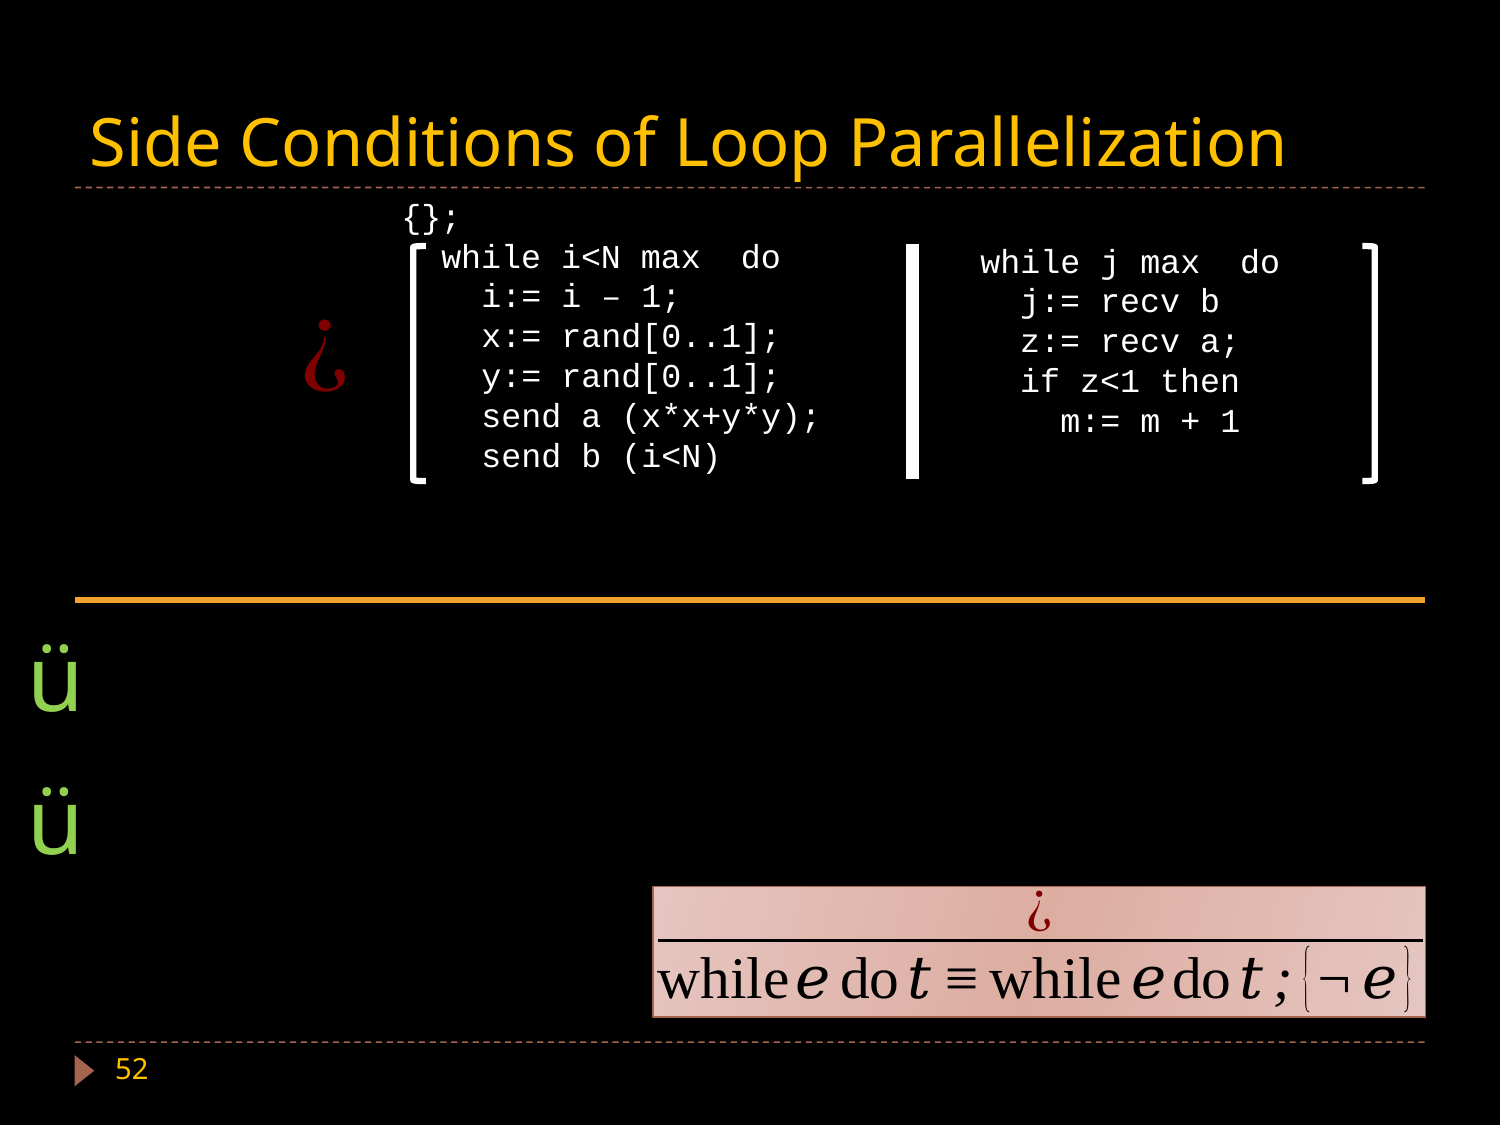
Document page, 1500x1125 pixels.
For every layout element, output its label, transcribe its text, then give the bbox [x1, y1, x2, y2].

title Side Conditions of Loop Parallelization [75, 24, 1425, 188]
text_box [413, 243, 1376, 482]
text_box ü [12, 755, 94, 881]
text_box ü [12, 612, 94, 738]
slide_number 52 [100, 1042, 426, 1103]
